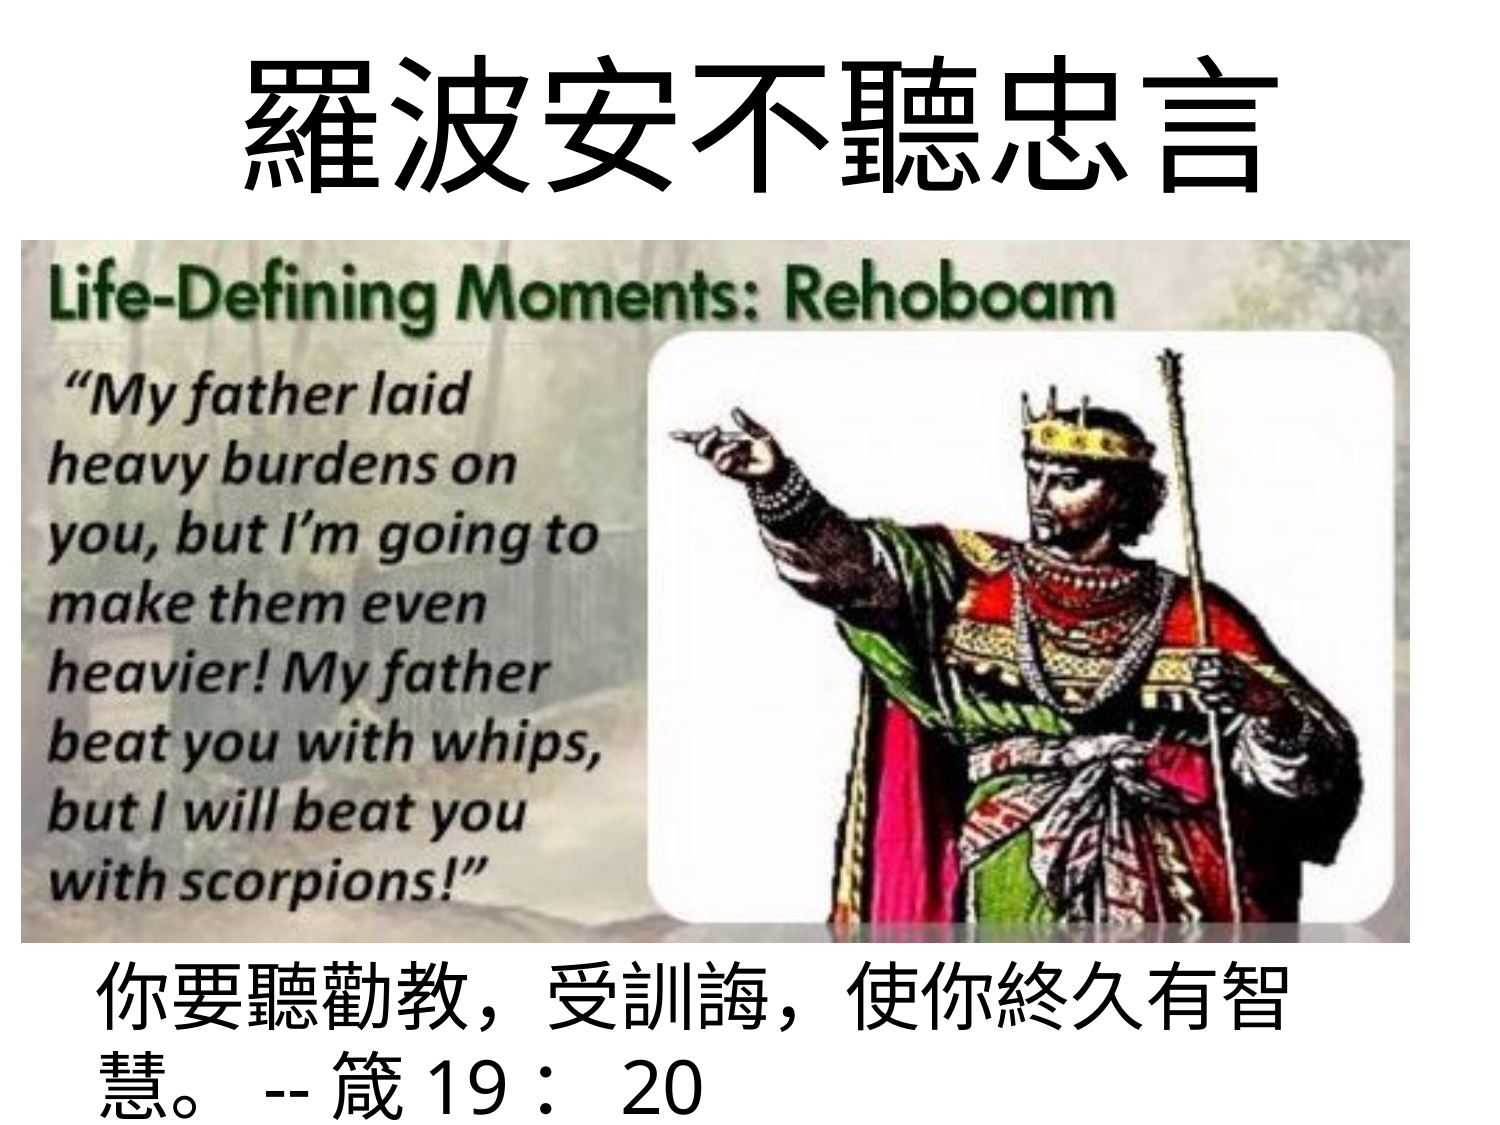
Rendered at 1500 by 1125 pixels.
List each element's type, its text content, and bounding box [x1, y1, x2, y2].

title 羅波安不聽忠言 [113, 23, 1408, 240]
text_box 你要聽勸教，受訓誨，使你終久有智慧。--箴19：20 [80, 941, 1461, 1125]
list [21, 240, 1410, 943]
